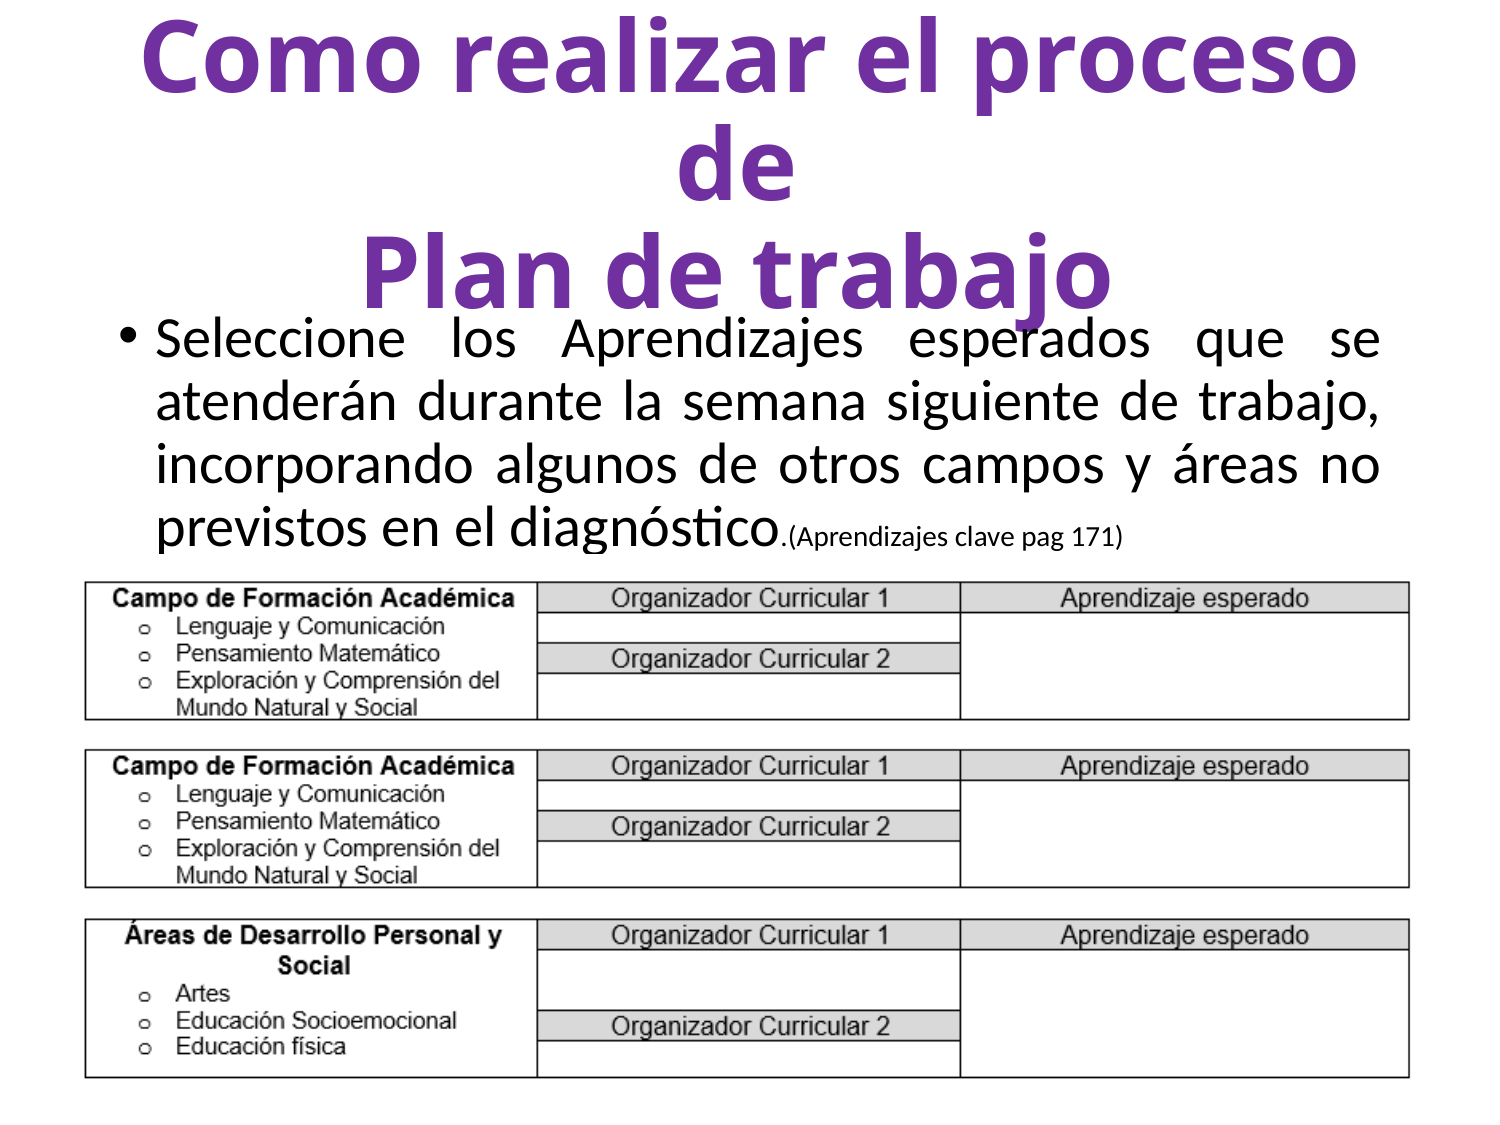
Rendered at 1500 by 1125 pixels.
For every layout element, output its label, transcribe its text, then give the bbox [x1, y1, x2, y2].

title Como realizar el proceso de Plan de trabajo [103, 59, 1397, 278]
picture [51, 554, 1449, 1097]
list Seleccione los Aprendizajes esperados que se atenderán durante la semana siguiente de trabajo, incorporando algunos de otros campos y áreas no previstos en el diagnóstico.(Aprendizajes clave pag 171) [103, 299, 1397, 554]
